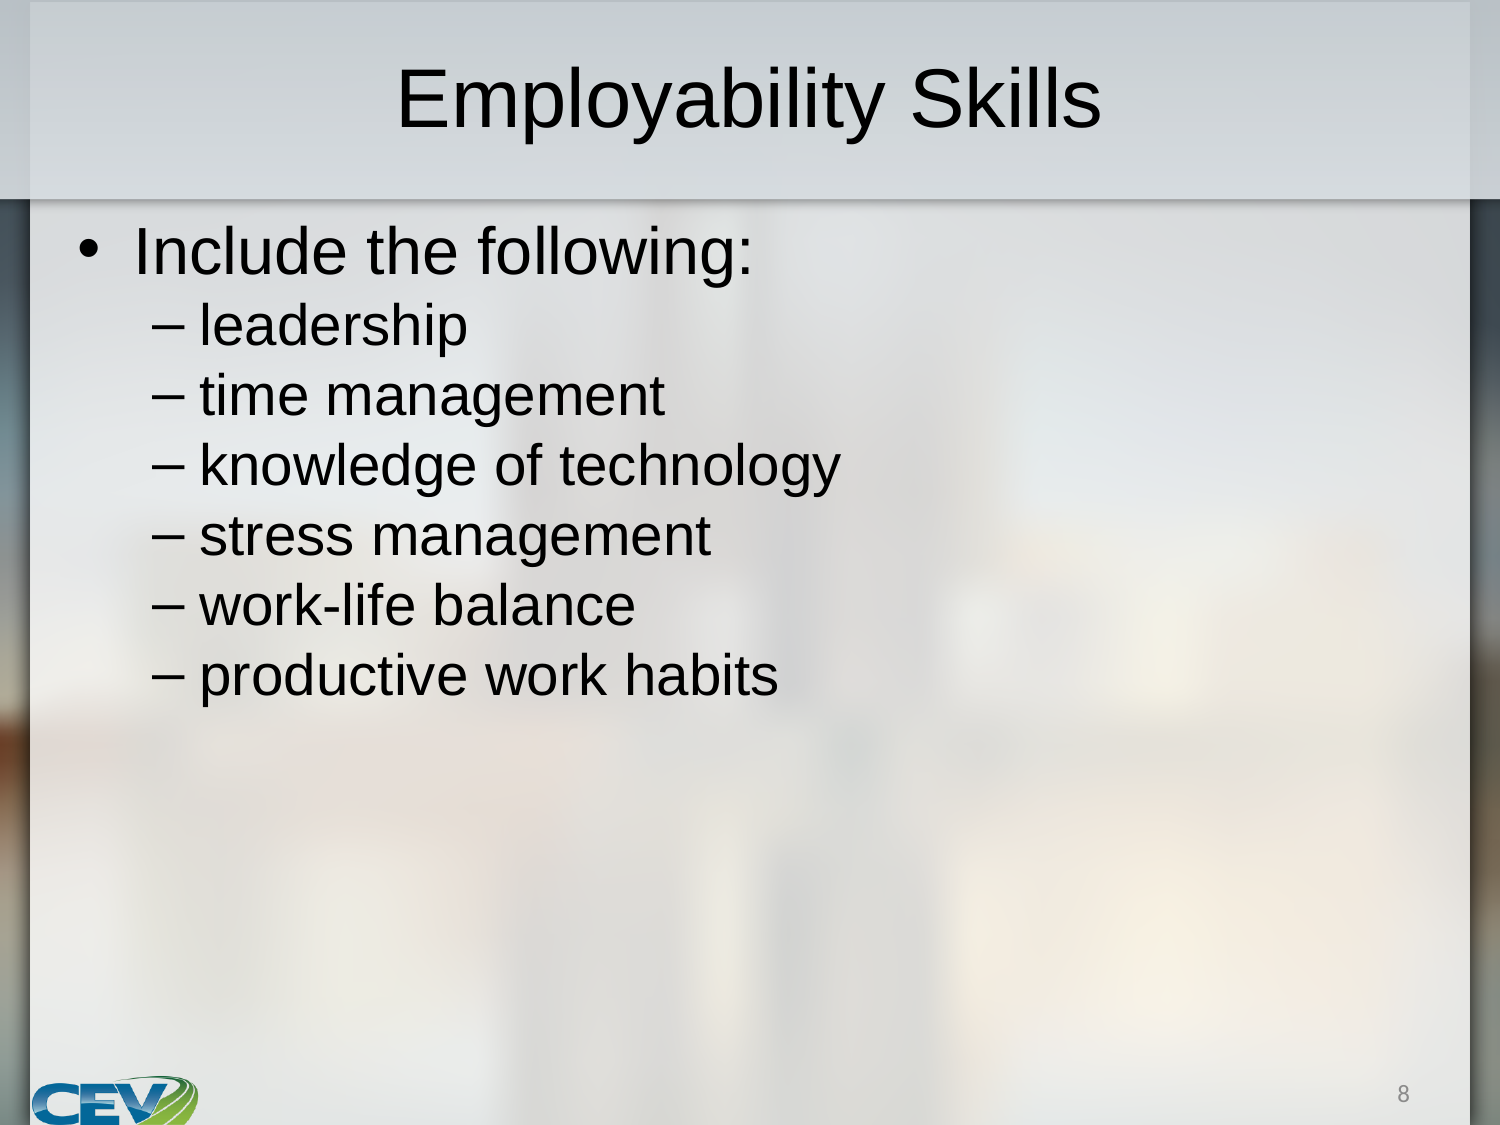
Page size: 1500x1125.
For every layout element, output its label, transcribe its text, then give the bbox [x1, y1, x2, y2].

slide_number 8 [1074, 1062, 1425, 1123]
list Include the following: leadership time management knowledge of technology stress management work-life balance productive work habits [62, 200, 1350, 1125]
title Employability Skills [75, 0, 1425, 188]
picture [0, 0, 1500, 1125]
